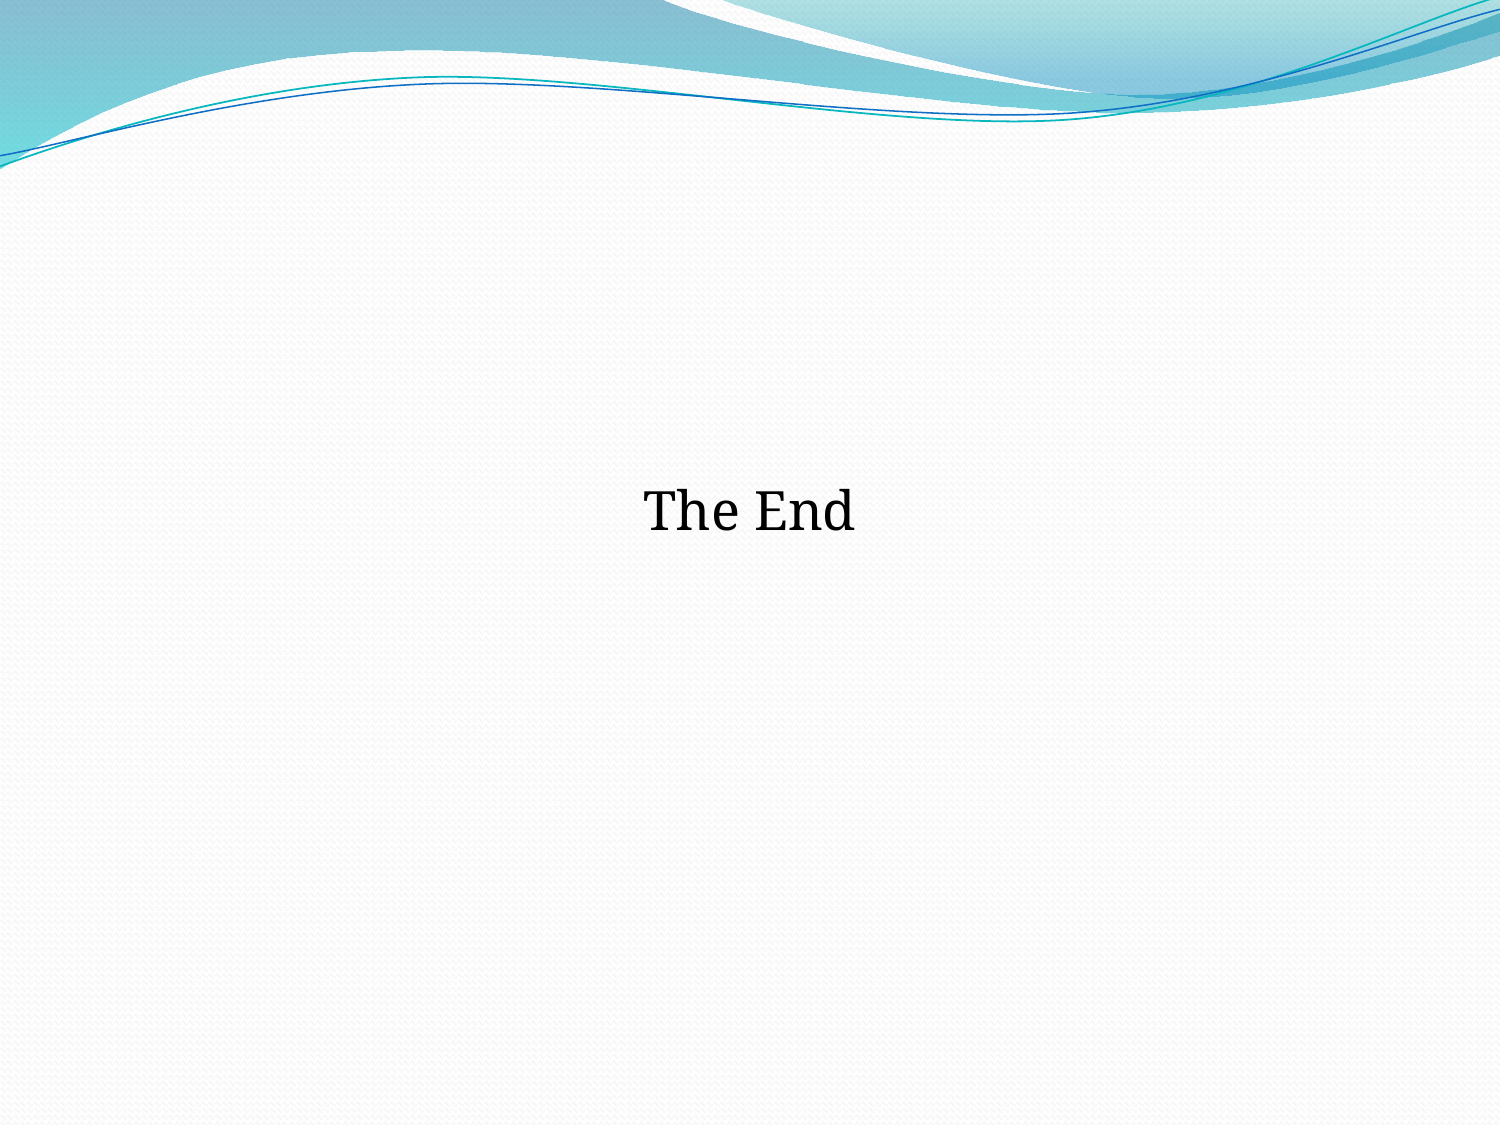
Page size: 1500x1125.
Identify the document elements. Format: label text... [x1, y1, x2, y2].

list The End [75, 317, 1425, 1038]
